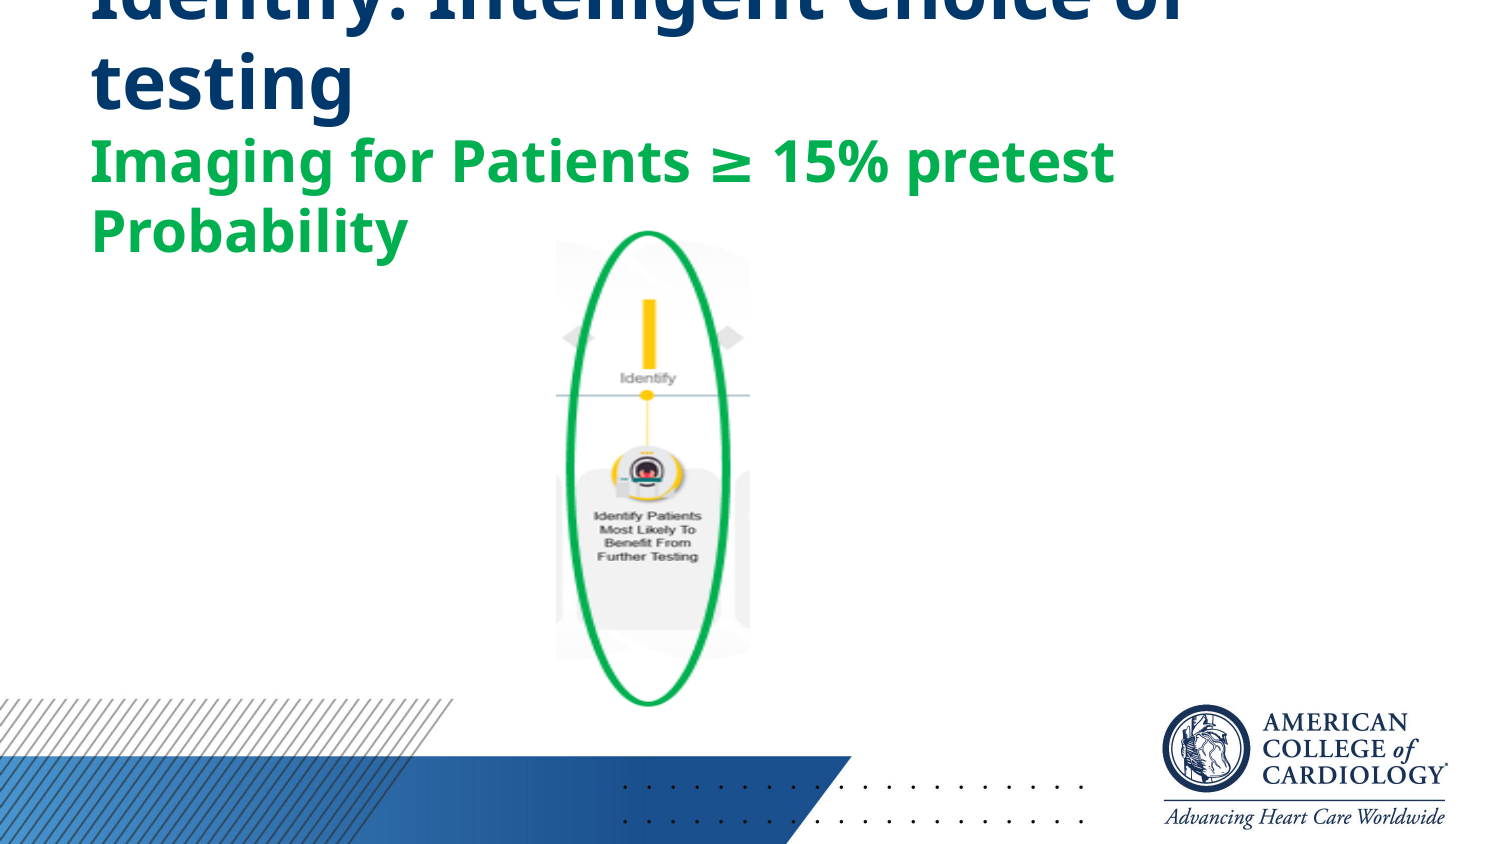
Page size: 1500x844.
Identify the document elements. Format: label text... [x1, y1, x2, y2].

title Identify: Intelligent Choice of testing Imaging for Patients ≥ 15% pretest Probability [75, 33, 1425, 175]
picture [0, 0, 1500, 844]
